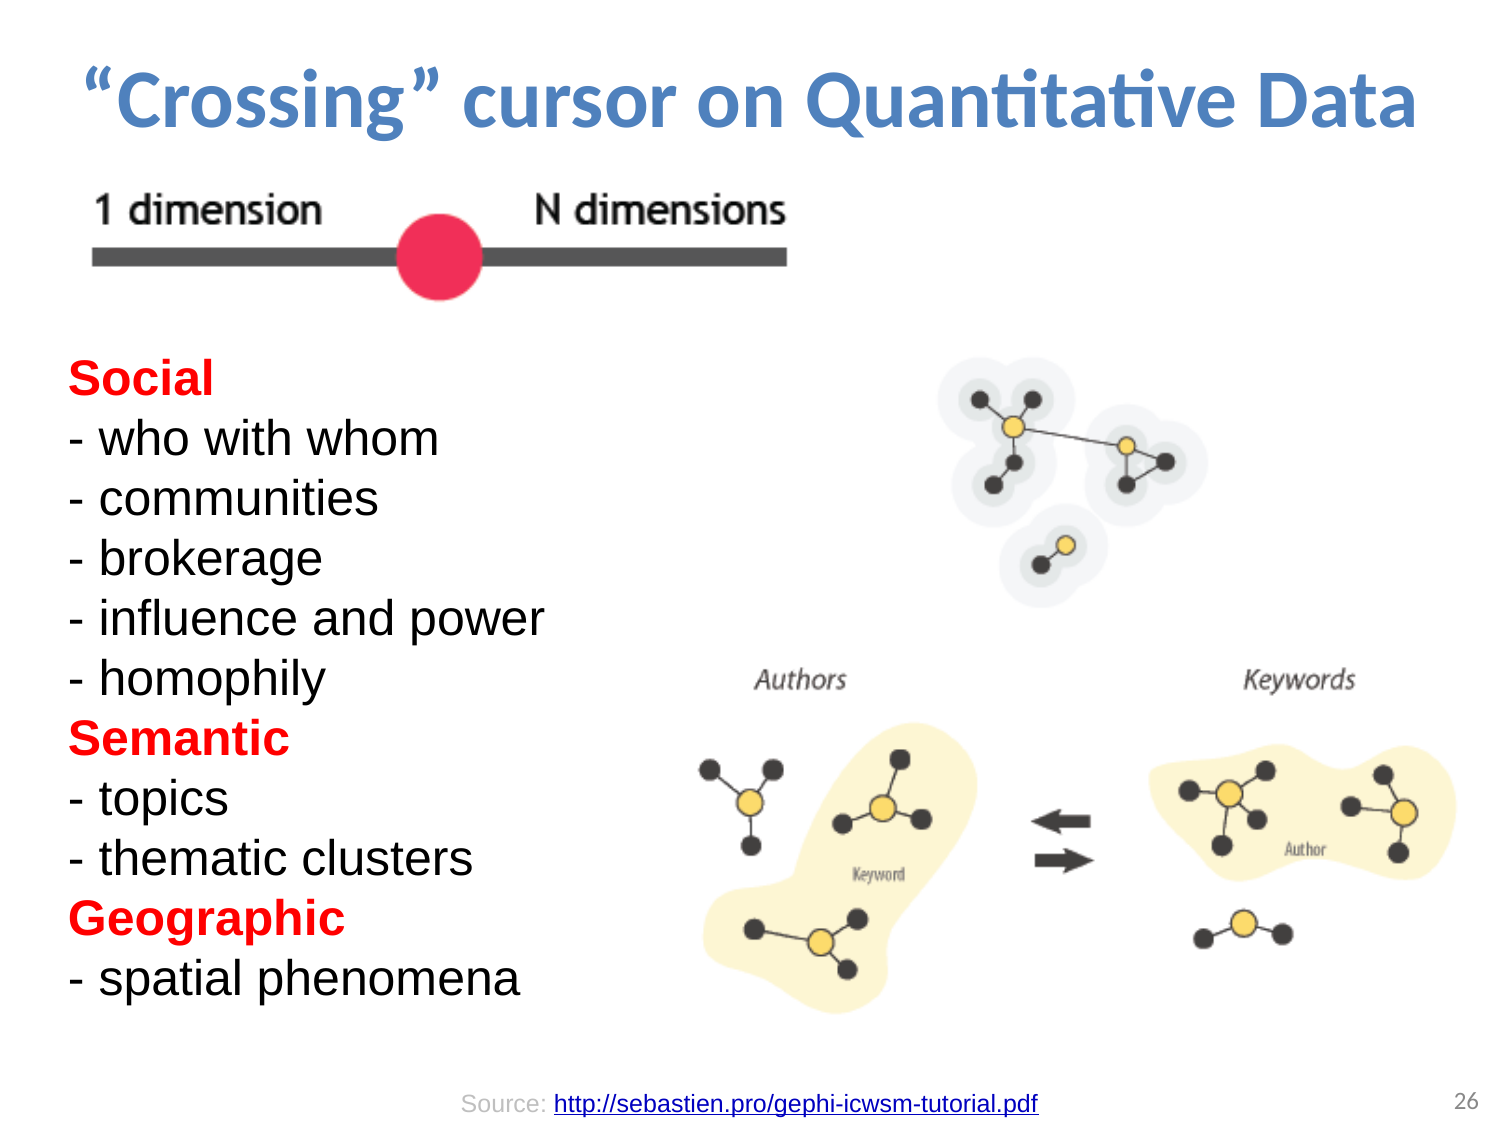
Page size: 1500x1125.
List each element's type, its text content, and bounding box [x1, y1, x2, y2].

picture [76, 160, 803, 312]
picture [675, 349, 1471, 1024]
slide_number 26 [1144, 1069, 1495, 1125]
title “Crossing” cursor on Quantitative Data [41, 19, 1459, 171]
text_box Social - who with whom - communities - brokerage - influence and power - homophily Semantic - topics - thematic clusters Geographic - spatial phenomena [53, 337, 804, 1013]
text_box Source: http://sebastien.pro/gephi-icwsm-tutorial.pdf [374, 1079, 1125, 1125]
